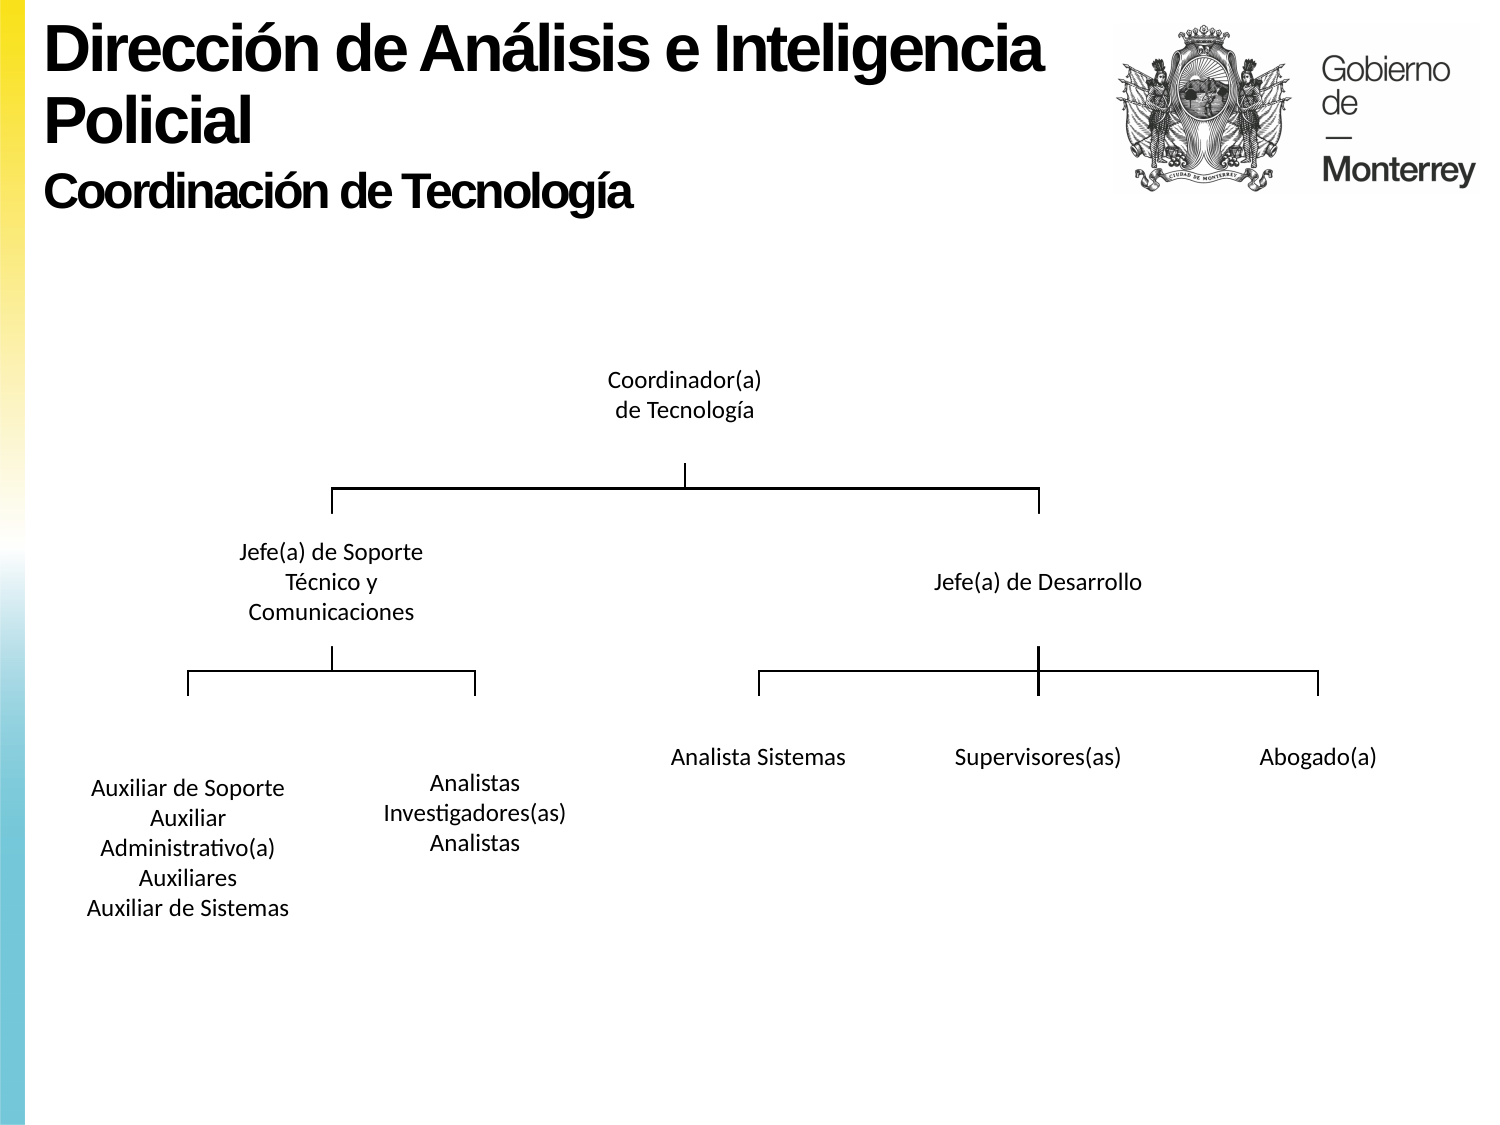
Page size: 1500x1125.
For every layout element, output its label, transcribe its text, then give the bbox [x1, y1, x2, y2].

text_box Dirección de Análisis e Inteligencia Policial Coordinación de Tecnología [28, 7, 1149, 226]
picture [1149, 23, 1480, 194]
picture [0, 0, 25, 1125]
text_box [68, 324, 1435, 997]
